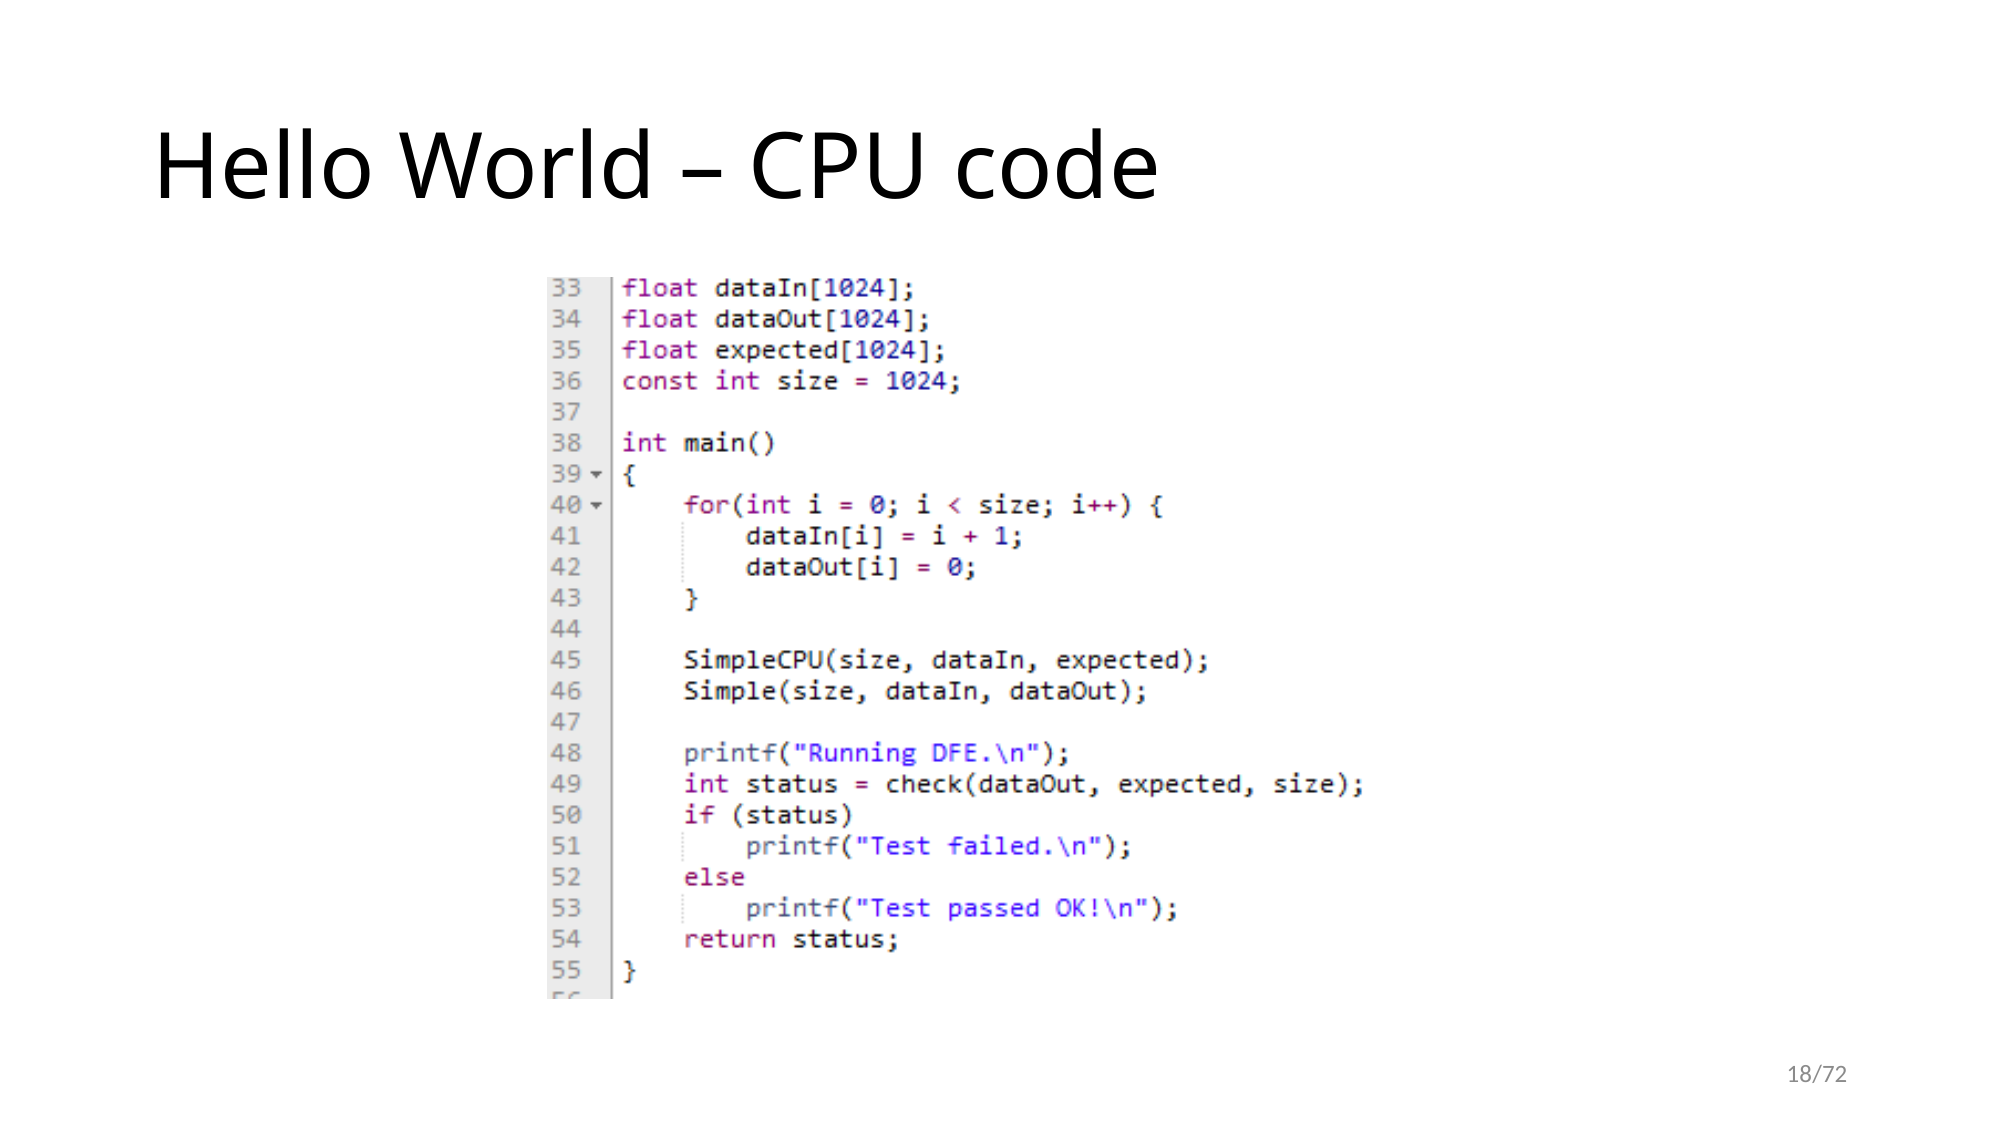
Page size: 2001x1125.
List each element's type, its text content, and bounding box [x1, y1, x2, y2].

slide_number 18/72 [1412, 1042, 1863, 1103]
title Hello World – CPU code [137, 59, 1863, 278]
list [546, 277, 1381, 999]
